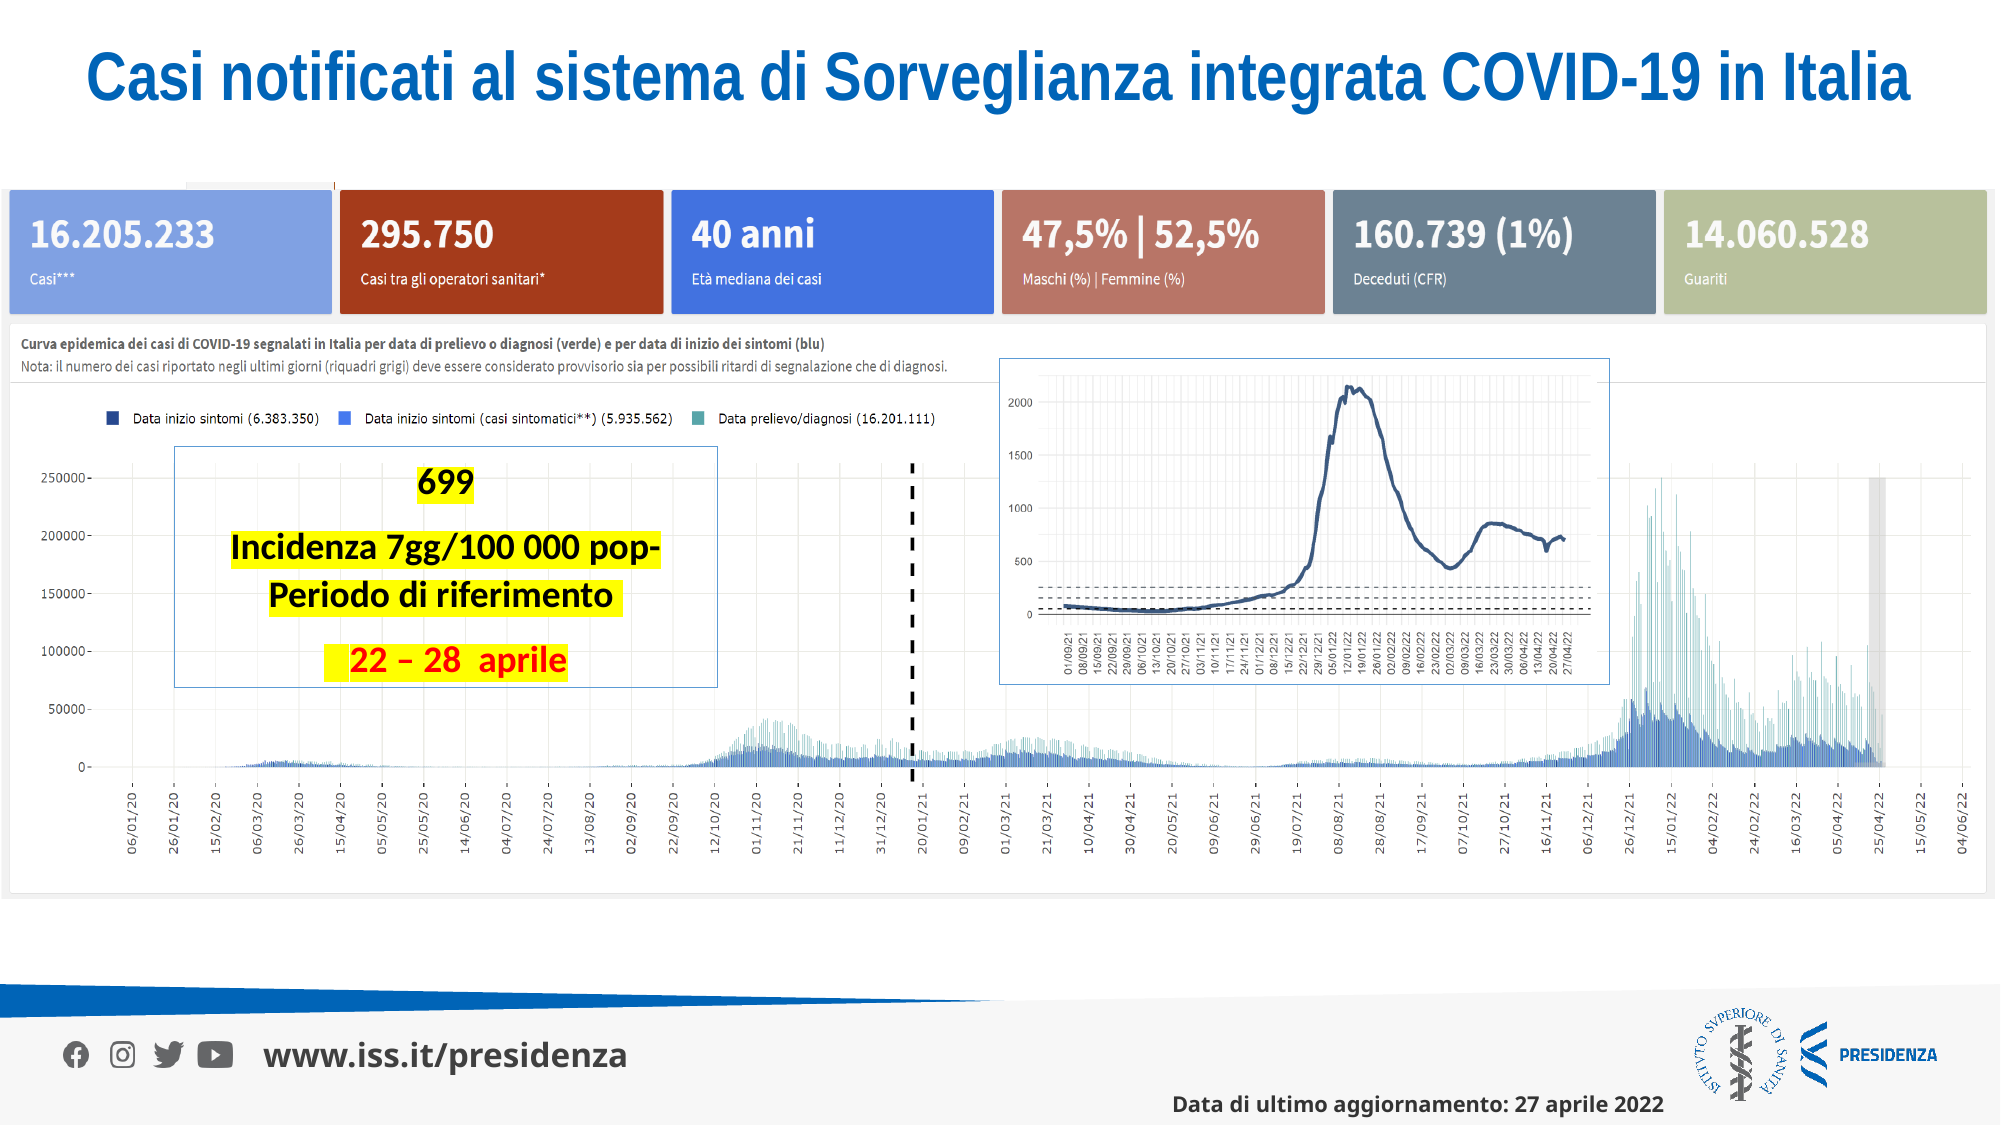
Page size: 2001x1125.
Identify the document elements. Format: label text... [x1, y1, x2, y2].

picture [0, 182, 2000, 899]
title Casi notificati al sistema di Sorveglianza integrata COVID-19 in Italia [0, 8, 2000, 148]
picture [1694, 1008, 1937, 1101]
text_box Data di ultimo aggiornamento: 27 aprile 2022 [1157, 1083, 1680, 1125]
picture [63, 1041, 233, 1068]
